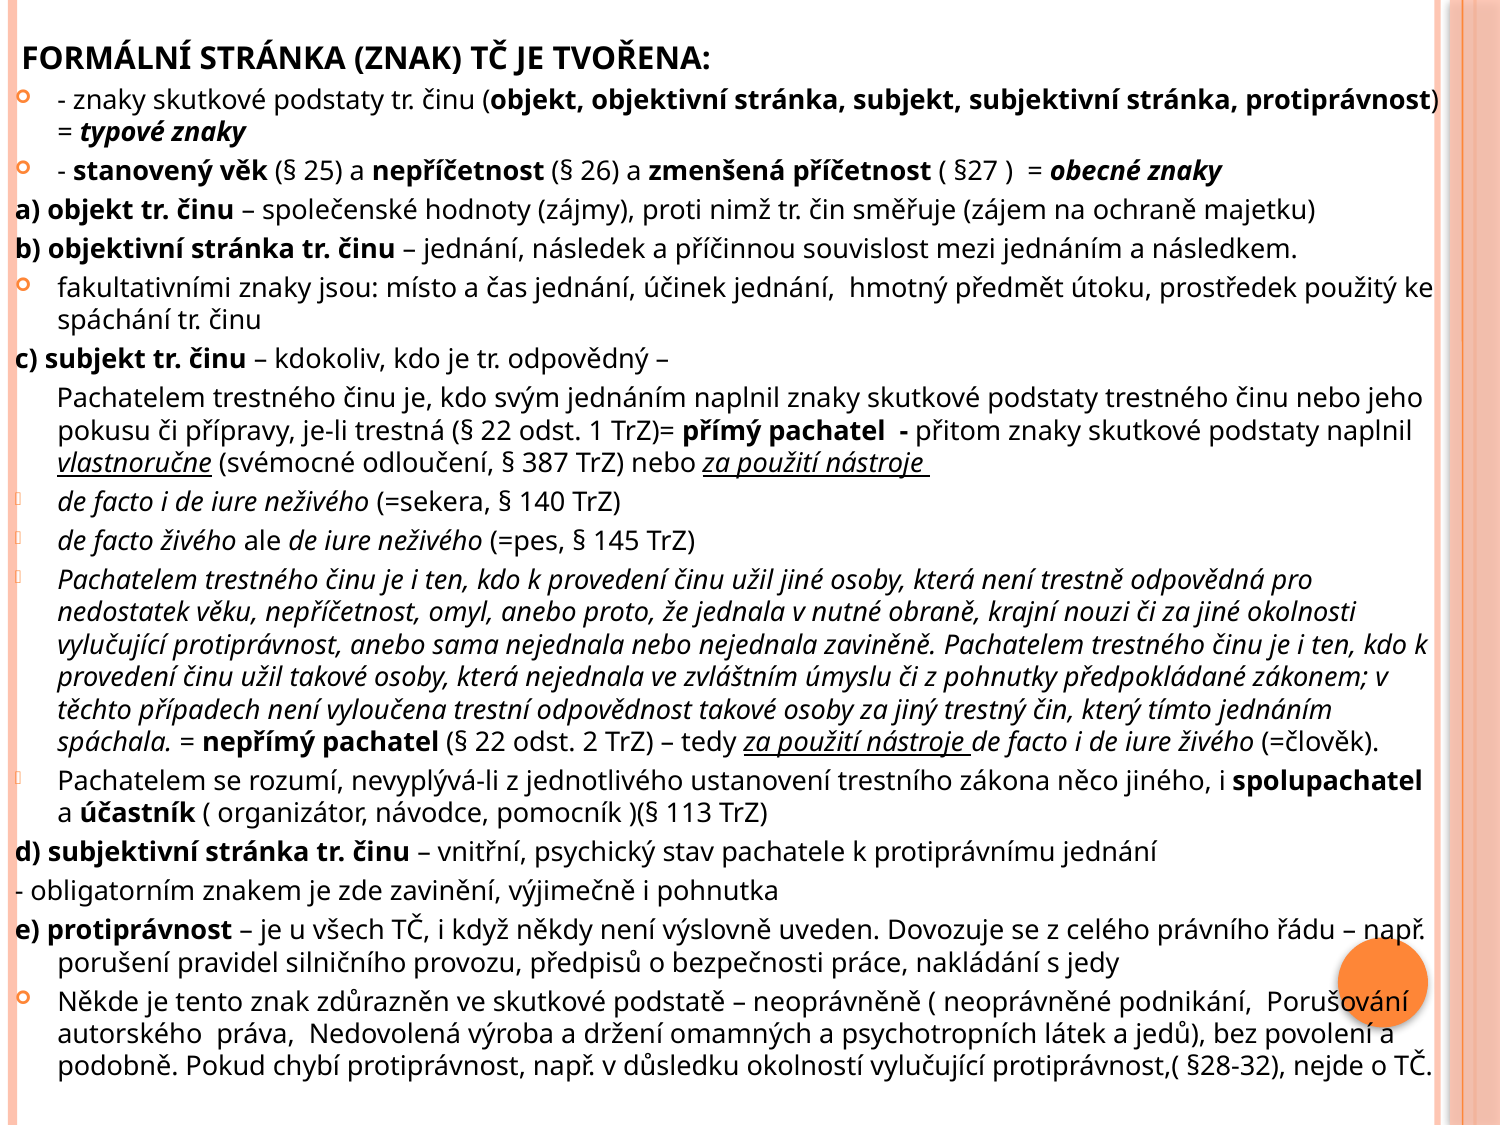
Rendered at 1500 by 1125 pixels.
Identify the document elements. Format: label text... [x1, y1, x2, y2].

list Formální stránka (znak) TČ je tvořena: - znaky skutkové podstaty tr. činu (objekt, objektivní stránka, subjekt, subjektivní stránka, protiprávnost) = typové znaky - stanovený věk (§ 25) a nepříčetnost (§ 26) a zmenšená příčetnost ( §27 ) = obecné znaky a) objekt tr. činu – společenské hodnoty (zájmy), proti nimž tr. čin směřuje (zájem na ochraně majetku) b) objektivní stránka tr. činu – jednání, následek a příčinnou souvislost mezi jednáním a následkem. fakultativními znaky jsou: místo a čas jednání, účinek jednání, hmotný předmět útoku, prostředek použitý ke spáchání tr. činu c) subjekt tr. činu – kdokoliv, kdo je tr. odpovědný – Pachatelem trestného činu je, kdo svým jednáním naplnil znaky skutkové podstaty trestného činu nebo jeho pokusu či přípravy, je-li trestná (§ 22 odst. 1 TrZ)= přímý pachatel - přitom znaky skutkové podstaty naplnil vlastnoručne (svémocné odloučení, § 387 TrZ) nebo za použití nástroje de facto i de iure neživého (=sekera, § 140 TrZ) de facto živého ale de iure neživého (=pes, § 145 TrZ) Pachatelem trestného činu je i ten, kdo k provedení činu užil jiné osoby, která není trestně odpovědná pro nedostatek věku, nepříčetnost, omyl, anebo proto, že jednala v nutné obraně, krajní nouzi či za jiné okolnosti vylučující protiprávnost, anebo sama nejednala nebo nejednala zaviněně. Pachatelem trestného činu je i ten, kdo k provedení činu užil takové osoby, která nejednala ve zvláštním úmyslu či z pohnutky předpokládané zákonem; v těchto případech není vyloučena trestní odpovědnost takové osoby za jiný trestný čin, který tímto jednáním spáchala. = nepřímý pachatel (§ 22 odst. 2 TrZ) – tedy za použití nástroje de facto i de iure živého (=člověk). Pachatelem se rozumí, nevyplývá-li z jednotlivého ustanovení trestního zákona něco jiného, i spolupachatel a účastník ( organizátor, návodce, pomocník )(§ 113 TrZ) d) subjektivní stránka tr. činu – vnitřní, psychický stav pachatele k protiprávnímu jednání - obligatorním znakem je zde zavinění, výjimečně i pohnutka e) protiprávnost – je u všech TČ, i když někdy není výslovně uveden. Dovozuje se z celého právního řádu – např. porušení pravidel silničního provozu, předpisů o bezpečnosti práce, nakládání s jedy Někde je tento znak zdůrazněn ve skutkové podstatě – neoprávněně ( neoprávněné podnikání, Porušování autorského práva, Nedovolená výroba a držení omamných a psychotropních látek a jedů), bez povolení a podobně. Pokud chybí protiprávnost, např. v důsledku okolností vylučující protiprávnost,( §28-32), nejde o TČ. [0, 30, 1459, 1125]
